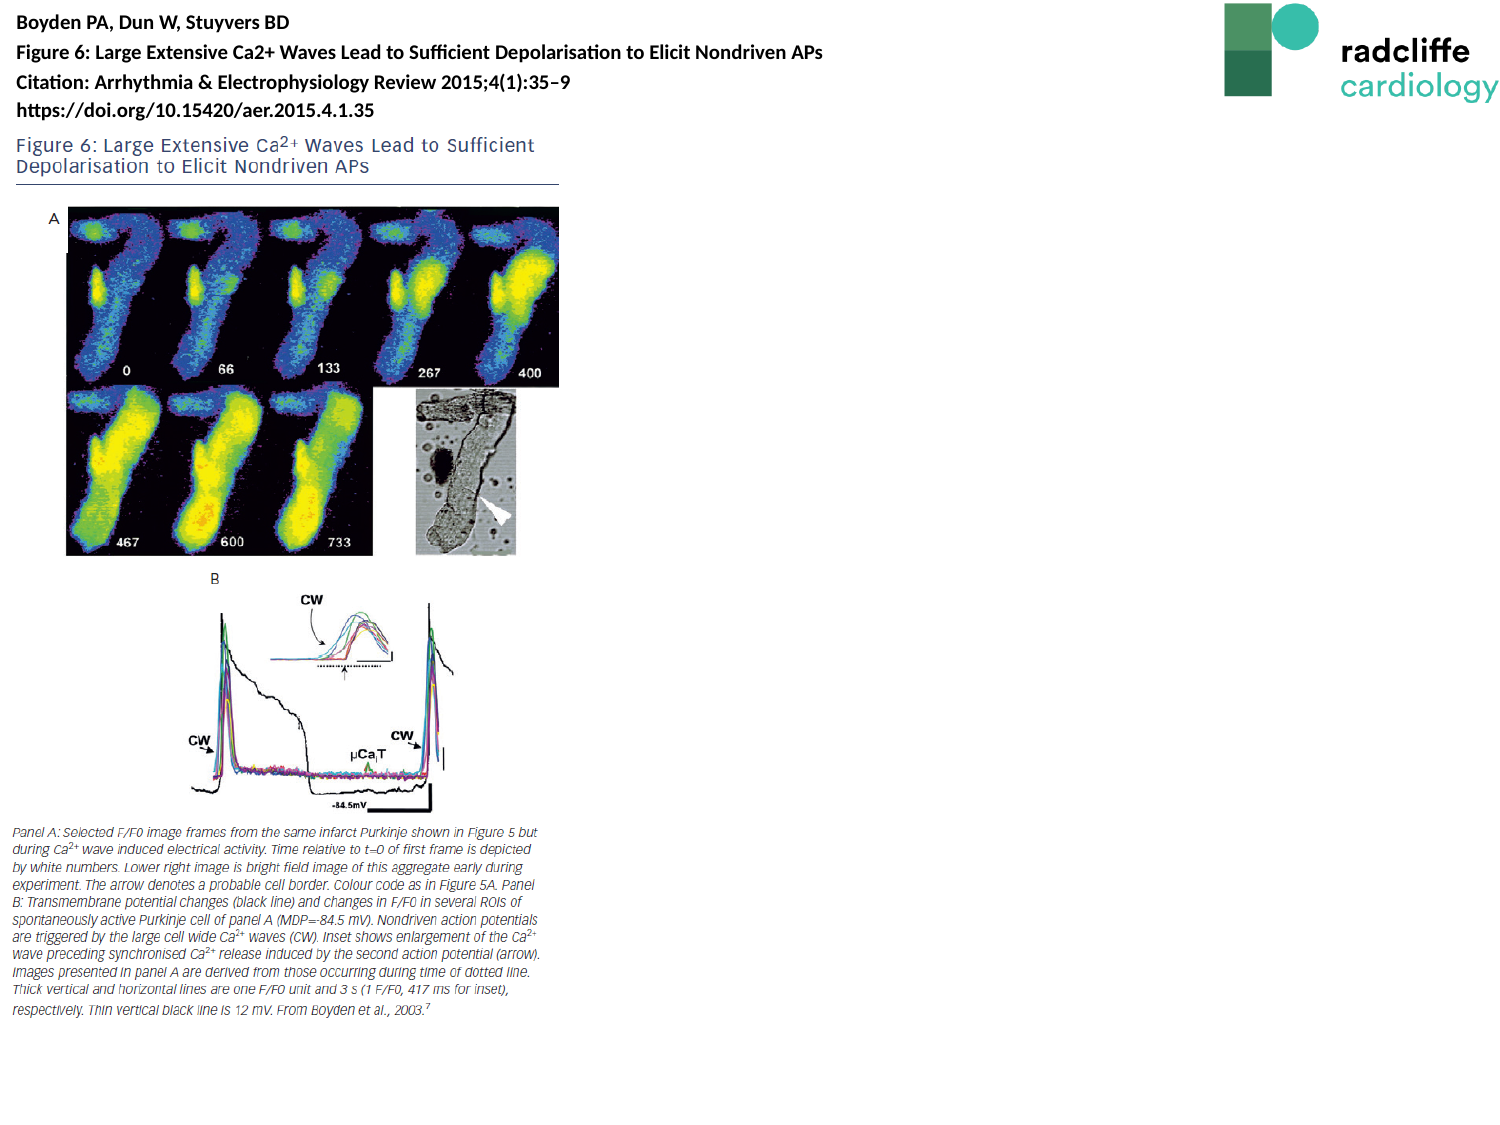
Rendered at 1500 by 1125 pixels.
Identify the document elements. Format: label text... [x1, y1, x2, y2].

text_box Figure 6: Large Extensive Ca2+ Waves Lead to Sufficient Depolarisation to Elicit Nondriven APs [1, 31, 1224, 60]
text_box Boyden PA, Dun W, Stuyvers BD [1, 1, 939, 31]
picture [1, 124, 574, 1063]
text_box Citation: Arrhythmia & Electrophysiology Review 2015;4(1):35–9 [1, 60, 1224, 89]
picture [1224, 1, 1499, 104]
text_box https://doi.org/10.15420/aer.2015.4.1.35 [1, 89, 1500, 129]
